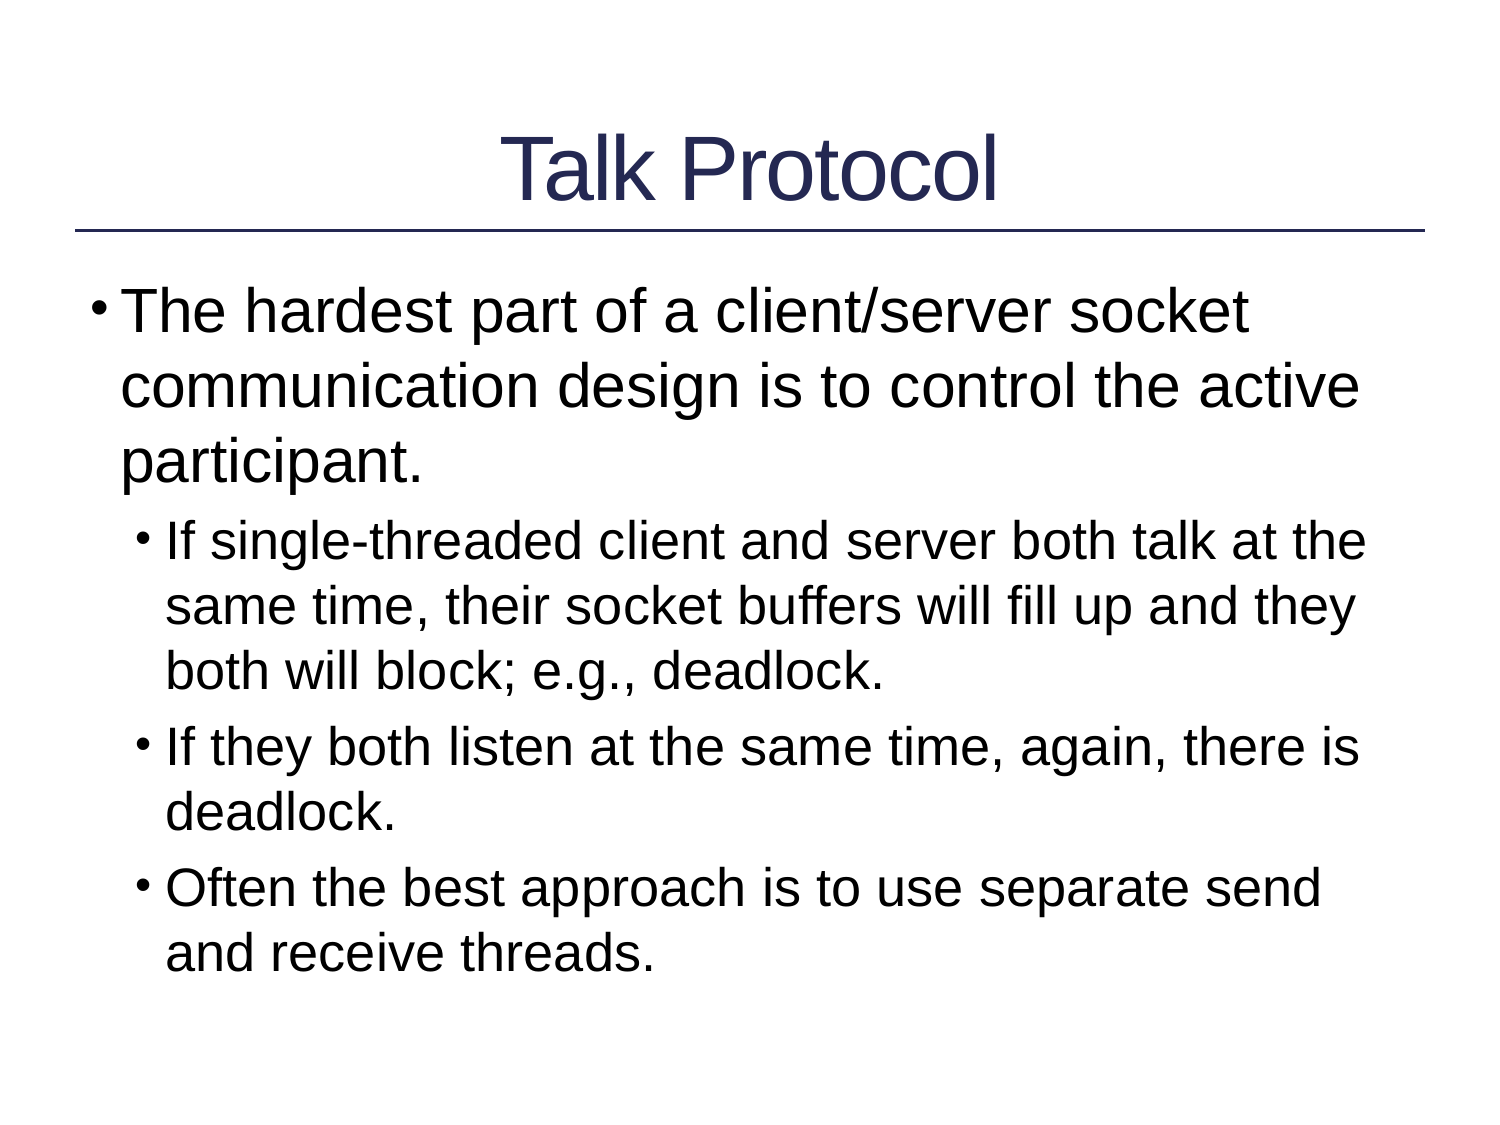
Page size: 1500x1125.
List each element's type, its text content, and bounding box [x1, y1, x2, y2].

list The hardest part of a client/server socket communication design is to control the active participant. If single-threaded client and server both talk at the same time, their socket buffers will fill up and they both will block; e.g., deadlock. If they both listen at the same time, again, there is deadlock. Often the best approach is to use separate send and receive threads. [75, 262, 1425, 1063]
title Talk Protocol [75, 87, 1425, 250]
